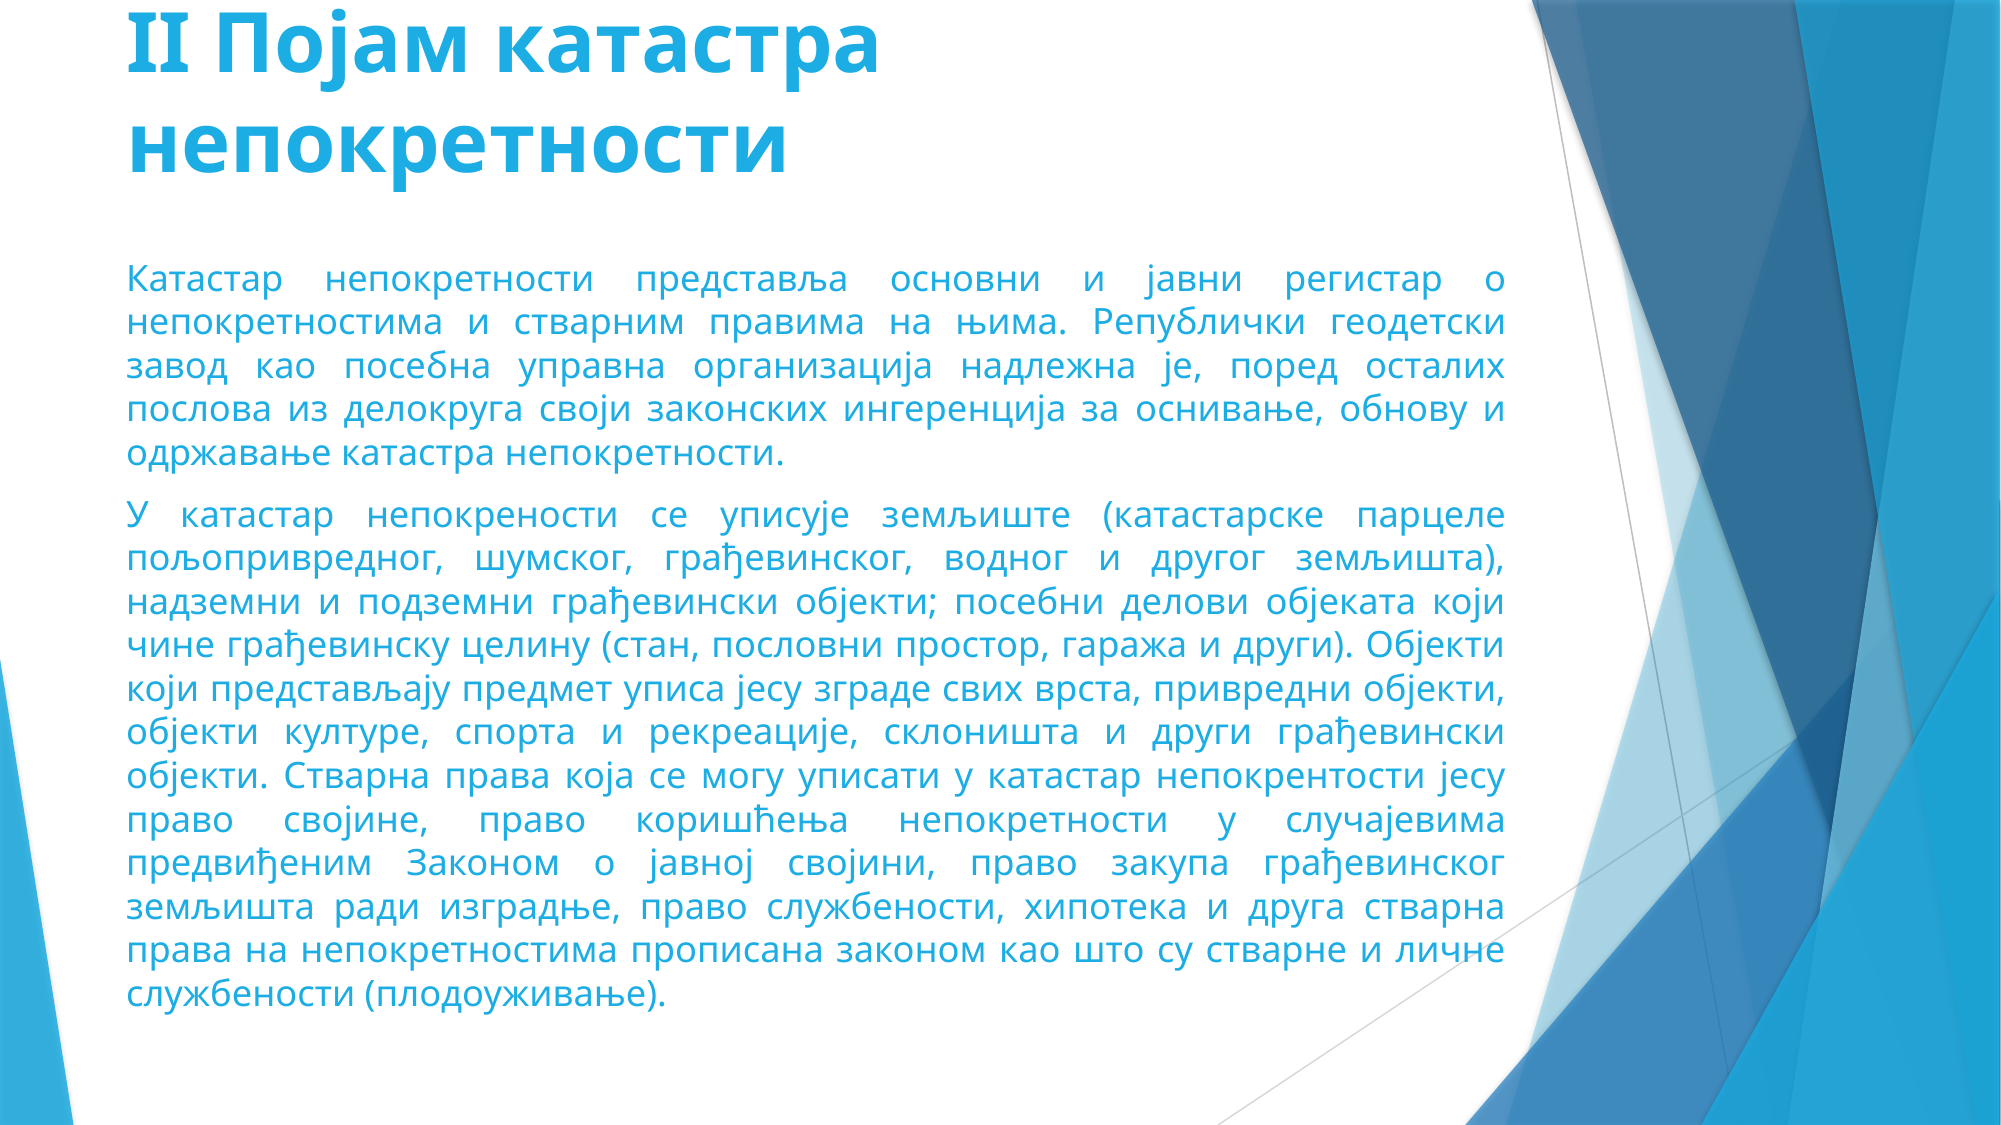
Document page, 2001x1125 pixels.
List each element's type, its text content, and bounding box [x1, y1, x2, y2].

title II Појам катастра непокретности [111, 61, 1522, 198]
list Катастар непокретности представља основни и јавни регистар о непокретностима и стварним правима на њима. Републички геодетски завод као посебна управна организација надлежна је, поред осталих послова из делокруга своји законских ингеренција за оснивање, обнову и одржавање катастра непокретности. У катастар непокрености се уписује земљиште (катастарске парцеле пољопривредног, шумског, грађевинског, водног и другог земљишта), надземни и подземни грађевински објекти; посебни делови објеката који чине грађевинску целину (стан, пословни простор, гаража и други). Објекти који представљају предмет уписа јесу зграде свих врста, привредни објекти, објекти културе, спорта и рекреације, склоништа и други грађевински објекти. Стварна права која се могу уписати у катастар непокрентости јесу право својине, право коришћења непокретности у случајевима предвиђеним Законом о јавној својини, право закупа грађевинског земљишта ради изградње, право службености, хипотека и друга стварна права на непокретностима прописана законом као што су стварне и личне службености (плодоуживање). [111, 247, 1522, 1028]
